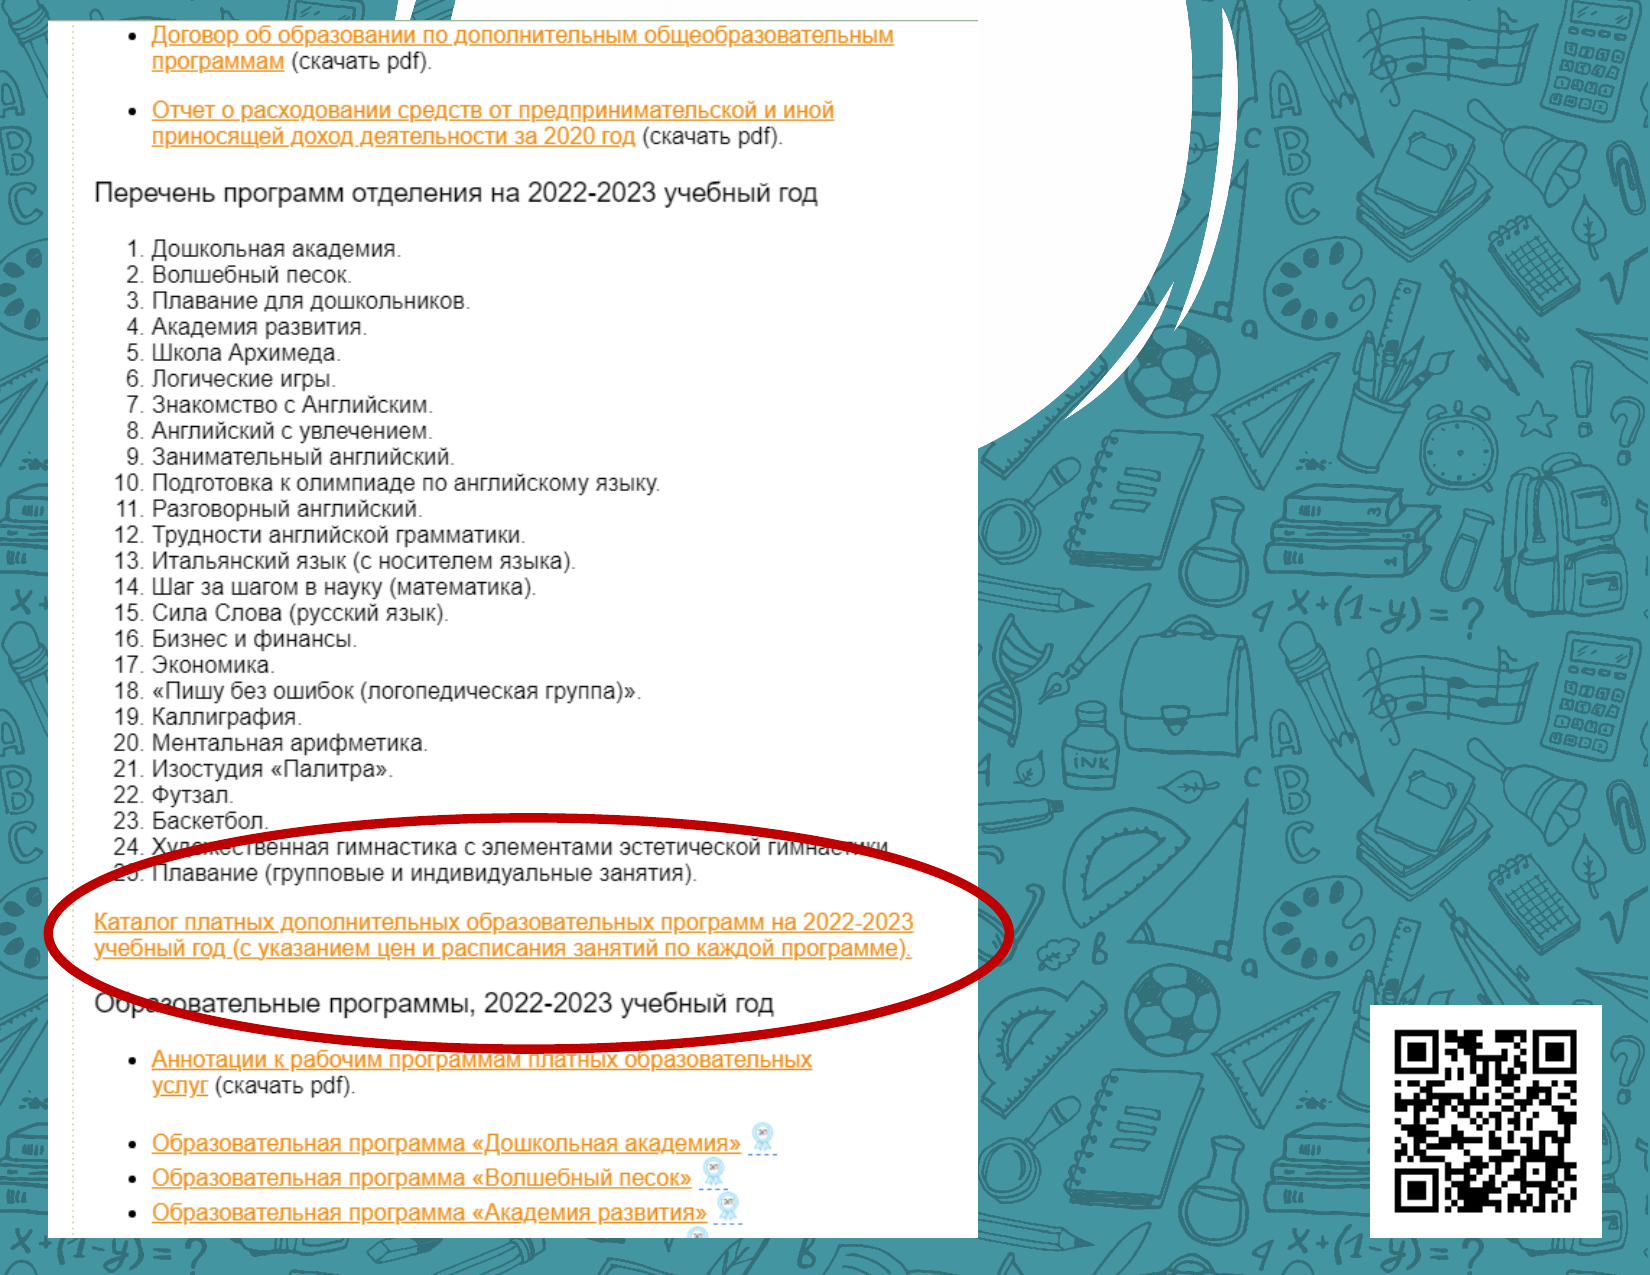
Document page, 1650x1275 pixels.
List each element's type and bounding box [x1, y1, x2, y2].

picture [0, 0, 1649, 1275]
text_box [982, 892, 1012, 975]
